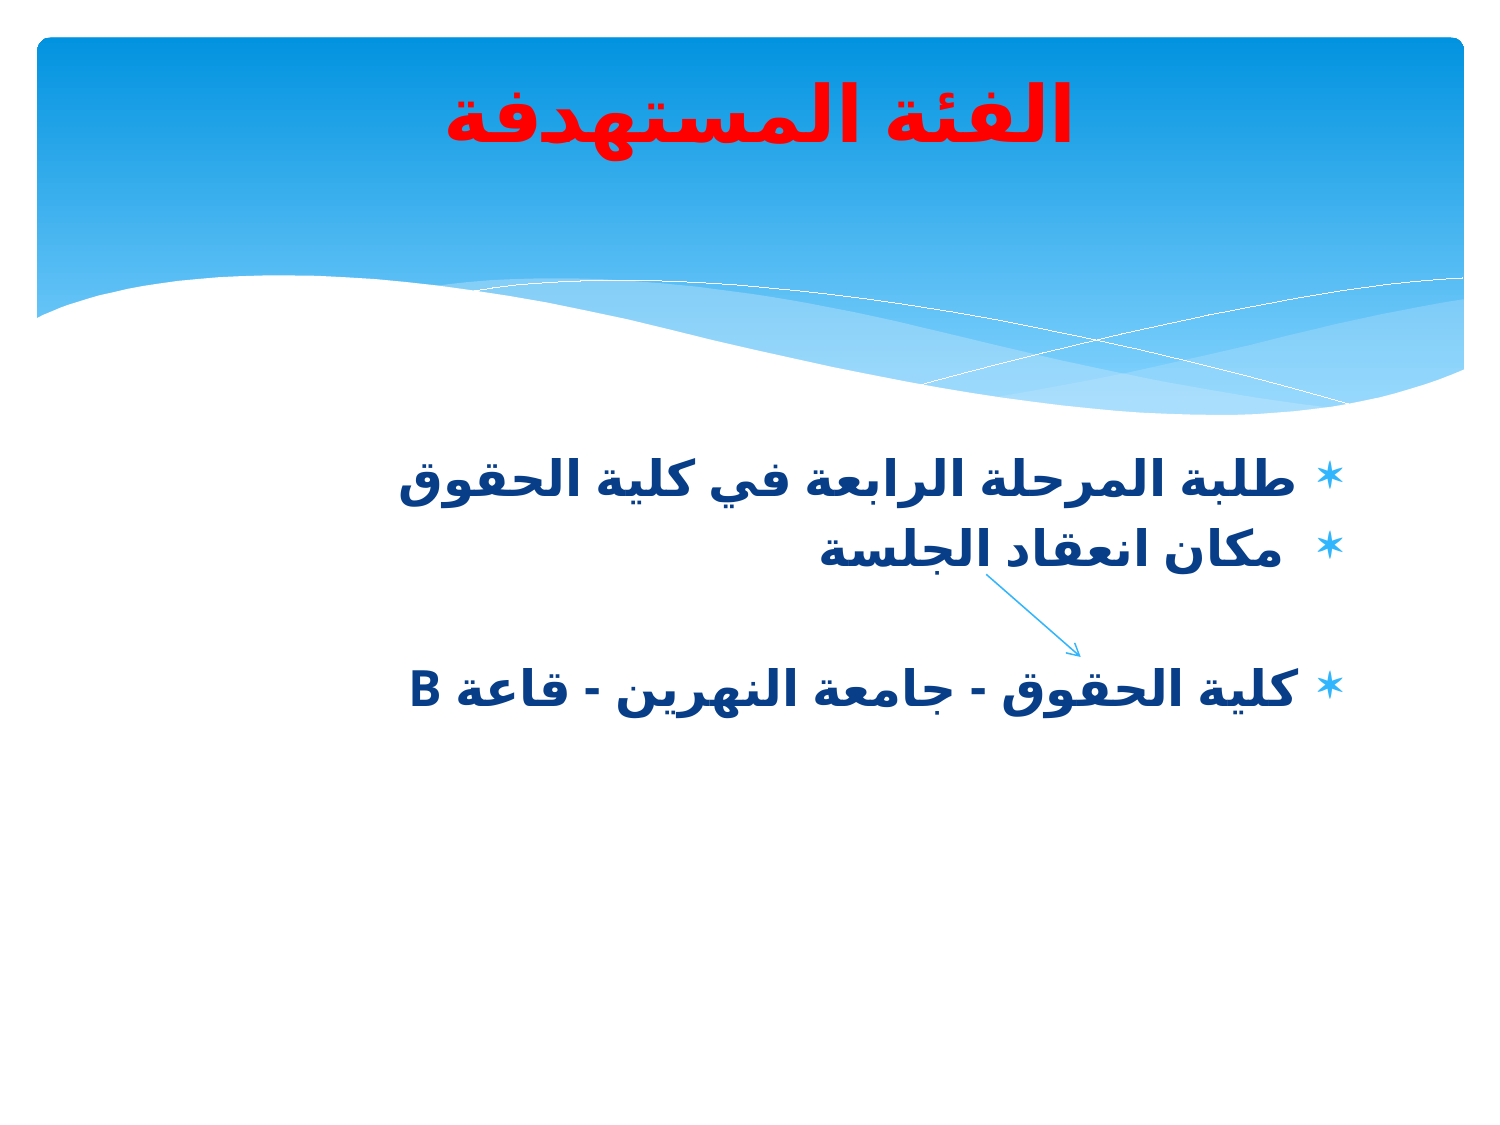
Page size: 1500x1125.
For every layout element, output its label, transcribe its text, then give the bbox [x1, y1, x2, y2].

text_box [985, 573, 1081, 658]
list طلبة المرحلة الرابعة في كلية الحقوق مكان انعقاد الجلسة كلية الحقوق - جامعة النهرين - قاعة B [143, 438, 1359, 1005]
title الفئة المستهدفة [75, 55, 1425, 261]
